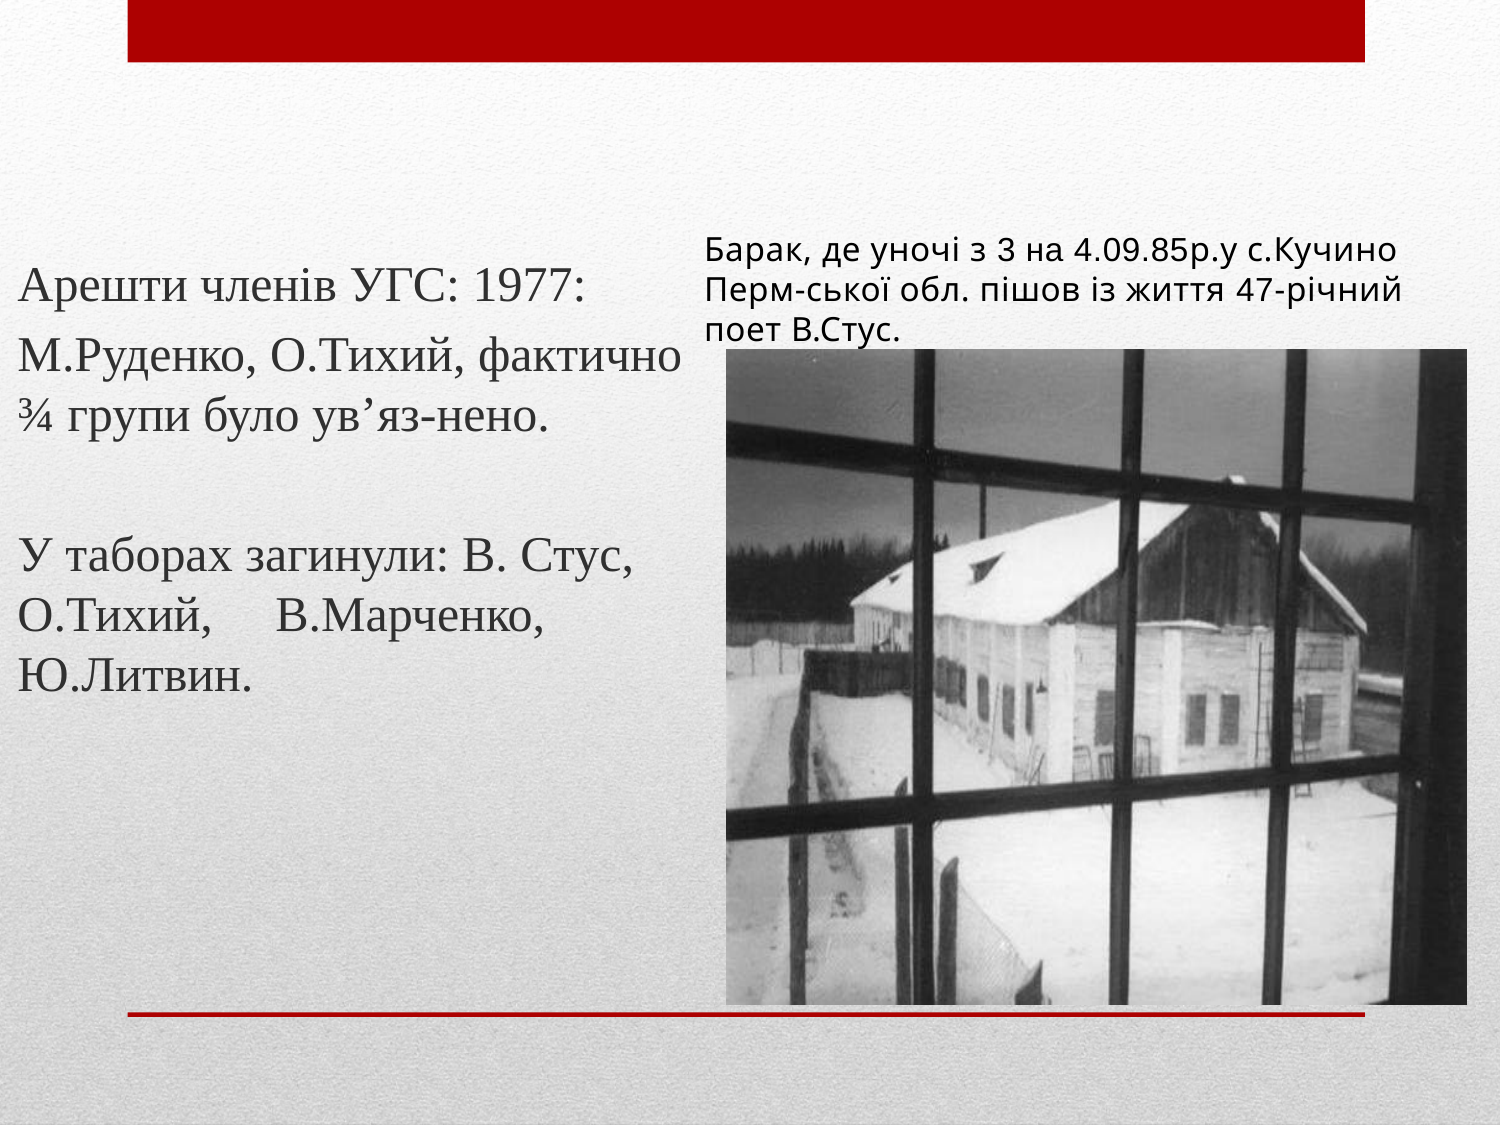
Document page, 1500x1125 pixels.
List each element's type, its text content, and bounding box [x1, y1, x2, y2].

text_box Барак, де уночі з 3 на 4.09.85р.у с.Кучино Перм-ської обл. пішов із життя 47-річний поет В.Стус. [689, 220, 1500, 356]
picture [725, 349, 1468, 1006]
list Арешти членів УГС: 1977: М.Руденко, О.Тихий, фактично ¾ групи було ув’яз-нено. У таборах загинули: В. Стус, О.Тихий, В.Марченко, Ю.Литвин. [2, 101, 700, 922]
